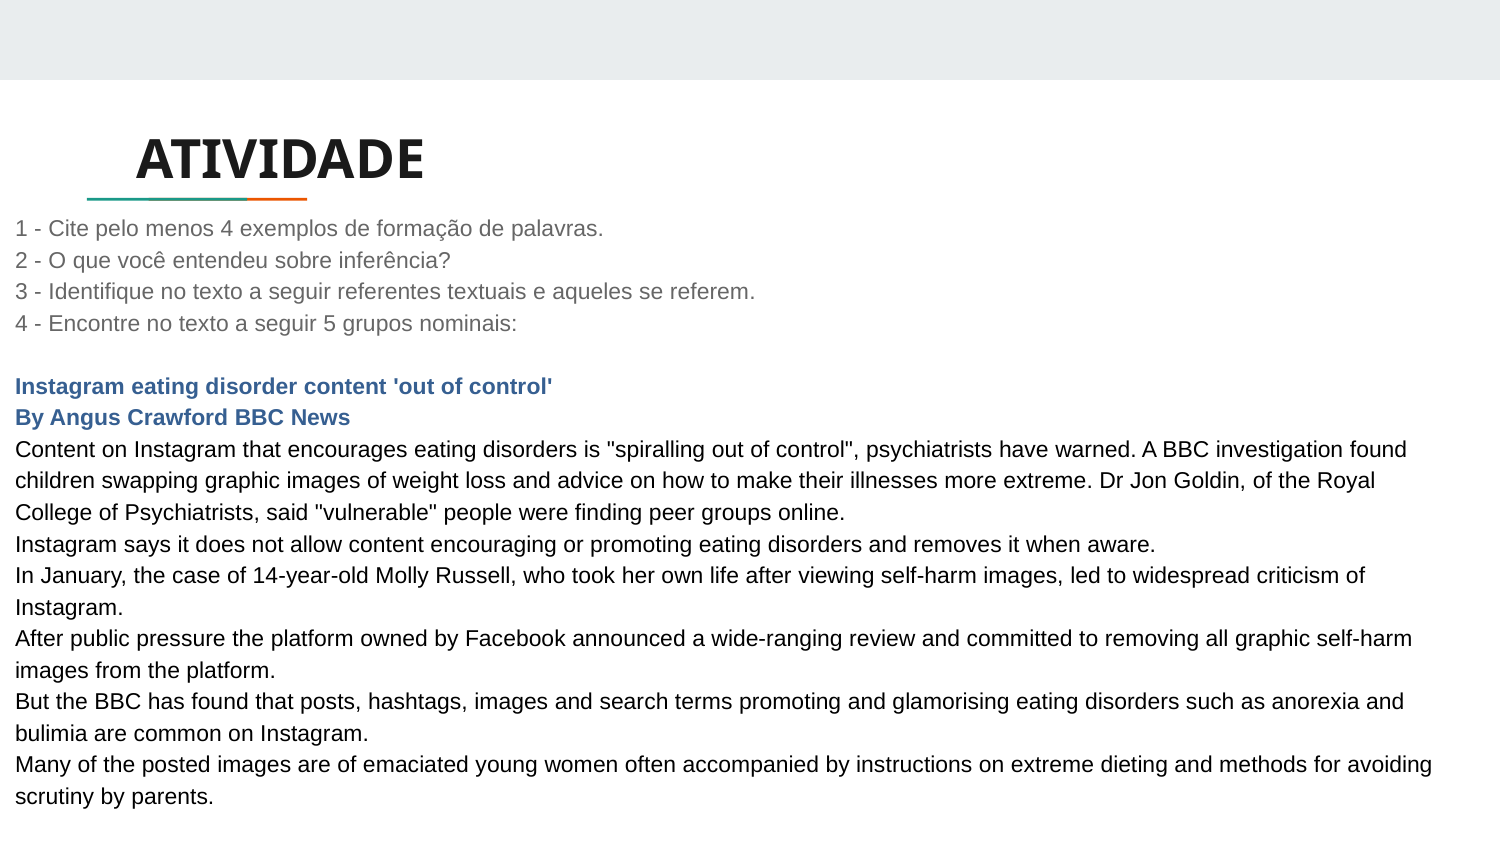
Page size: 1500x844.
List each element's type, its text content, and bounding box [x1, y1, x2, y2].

title ATIVIDADE [121, 109, 1383, 194]
list 1 - Cite pelo menos 4 exemplos de formação de palavras. 2 - O que você entendeu sobre inferência? 3 - Identifique no texto a seguir referentes textuais e aqueles se referem. 4 - Encontre no texto a seguir 5 grupos nominais: Instagram eating disorder content 'out of control' By Angus Crawford BBC News Content on Instagram that encourages eating disorders is "spiralling out of control", psychiatrists have warned. A BBC investigation found children swapping graphic images of weight loss and advice on how to make their illnesses more extreme. Dr Jon Goldin, of the Royal College of Psychiatrists, said "vulnerable" people were finding peer groups online. Instagram says it does not allow content encouraging or promoting eating disorders and removes it when aware. In January, the case of 14-year-old Molly Russell, who took her own life after viewing self-harm images, led to widespread criticism of Instagram. After public pressure the platform owned by Facebook announced a wide-ranging review and committed to removing all graphic self-harm images from the platform. But the BBC has found that posts, hashtags, images and search terms promoting and glamorising eating disorders such as anorexia and bulimia are common on Instagram. Many of the posted images are of emaciated young women often accompanied by instructions on extreme dieting and methods for avoiding scrutiny by parents. [0, 194, 1468, 791]
